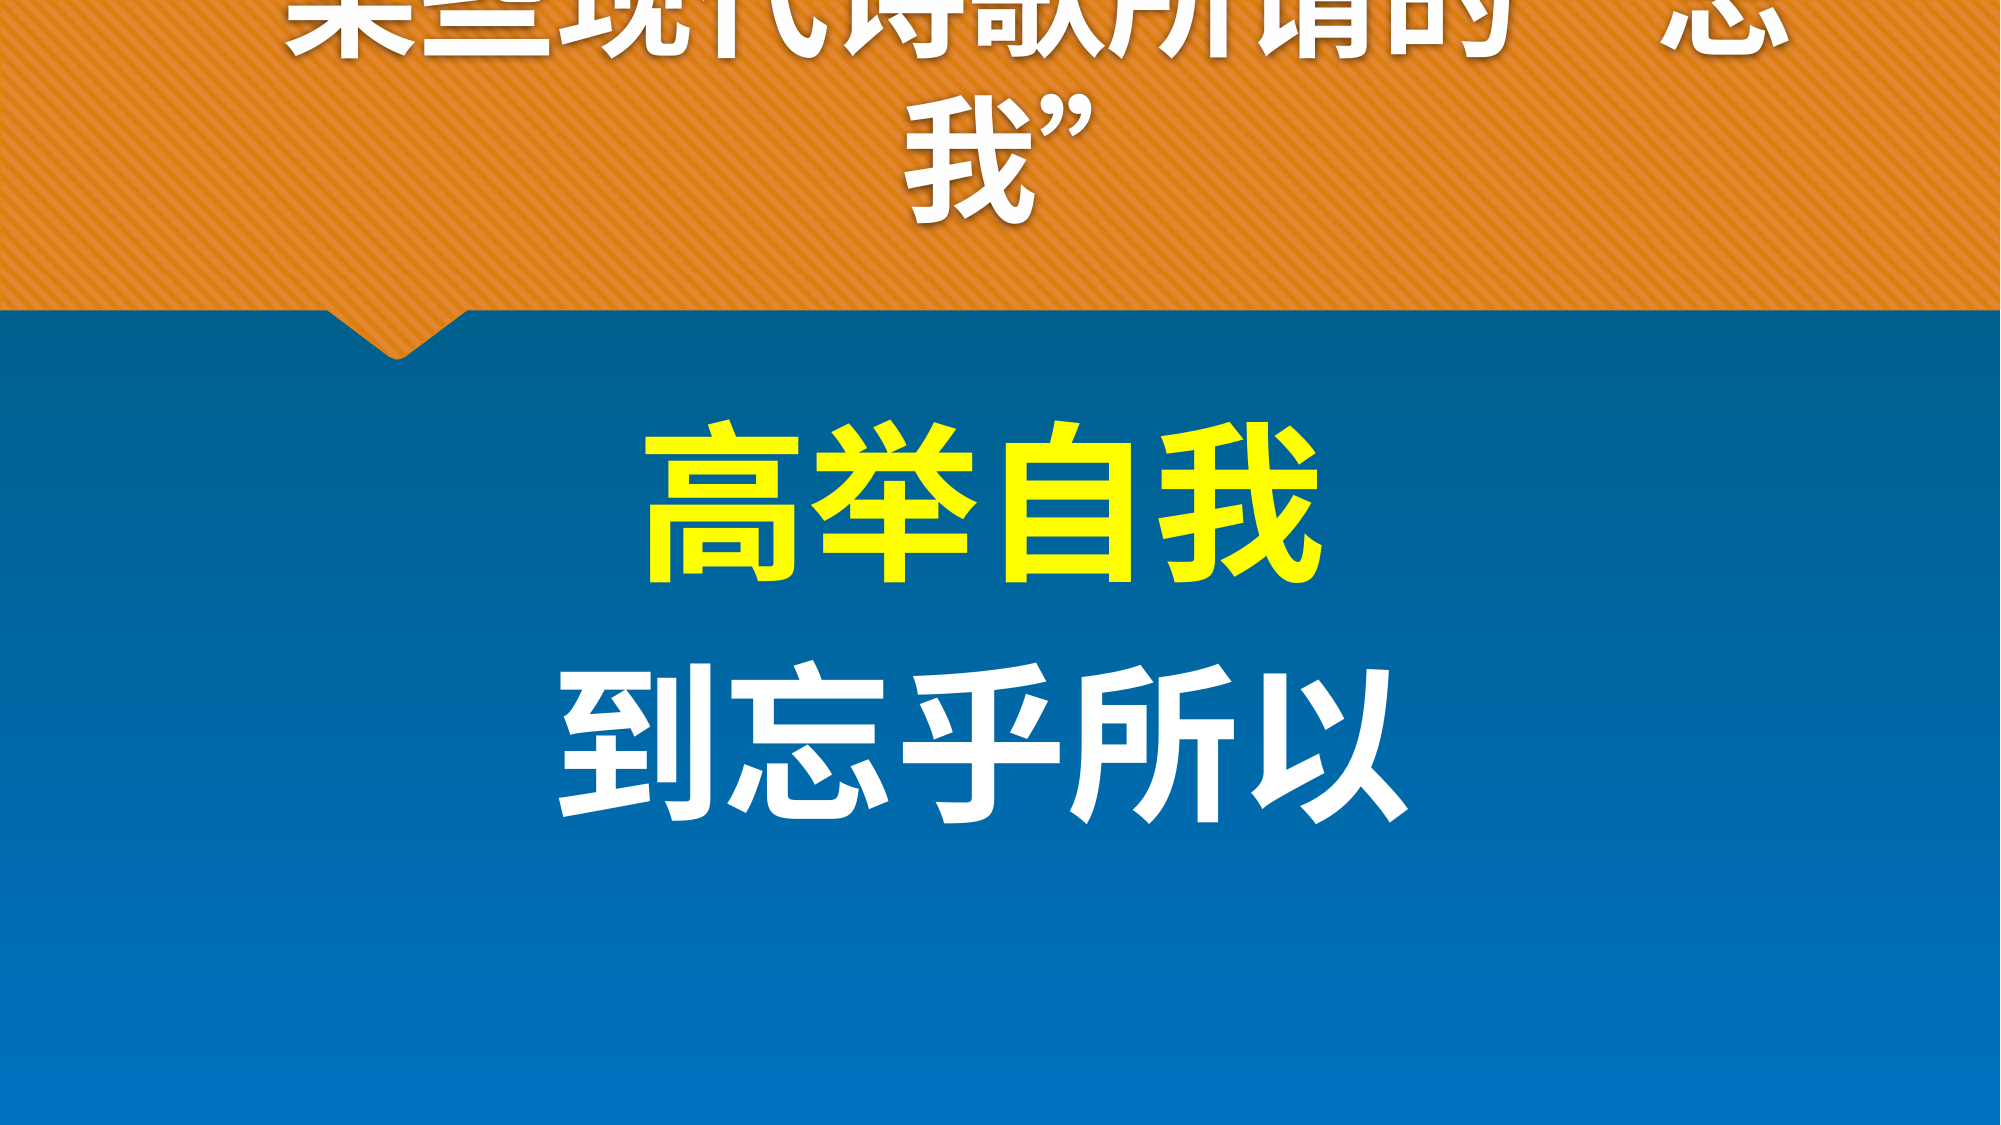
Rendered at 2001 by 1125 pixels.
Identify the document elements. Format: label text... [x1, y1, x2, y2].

title 某些现代诗歌所谓的“忘我” [174, 75, 1900, 247]
text_box 高举自我 到忘乎所以 [87, 387, 1875, 855]
